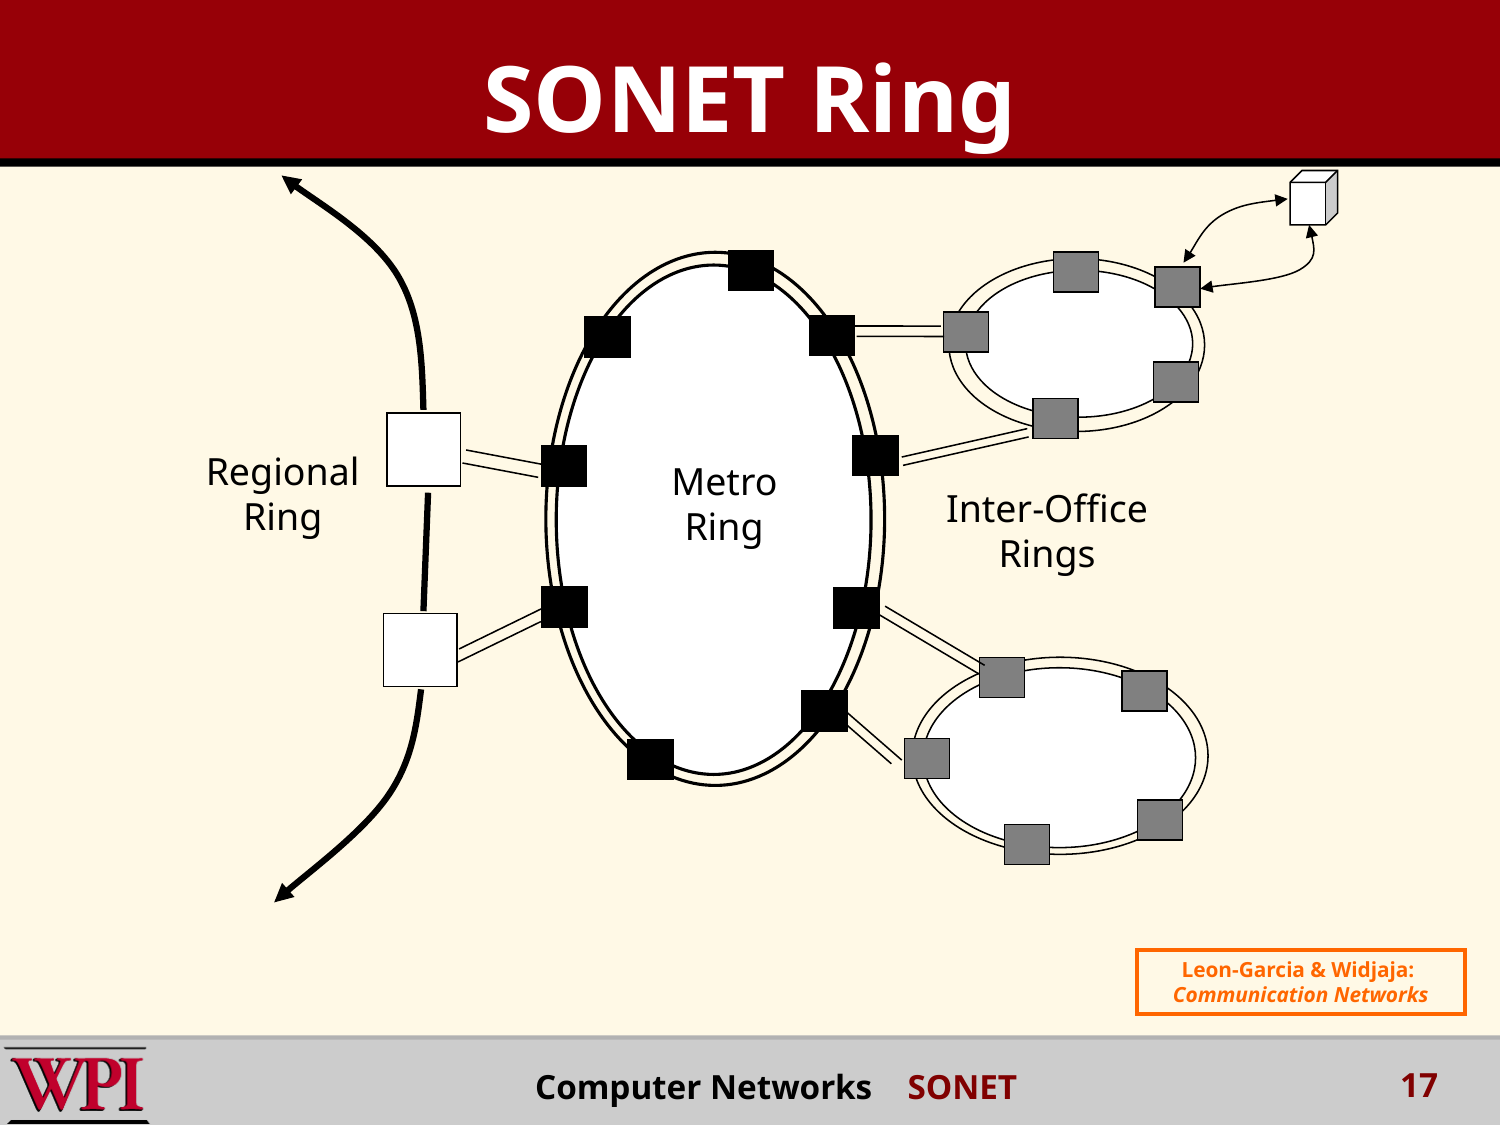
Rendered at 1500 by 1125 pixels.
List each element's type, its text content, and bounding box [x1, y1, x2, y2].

slide_number 17 [1344, 1056, 1495, 1125]
footer Computer Networks SONET [229, 1058, 1323, 1107]
picture [0, 1040, 1500, 1125]
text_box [199, 170, 1338, 903]
picture [0, 0, 1500, 158]
text_box Leon-Garcia & Widjaja: Communication Networks [1136, 949, 1465, 1015]
picture [0, 167, 1500, 1035]
text_box SONET Ring [29, 7, 1471, 185]
